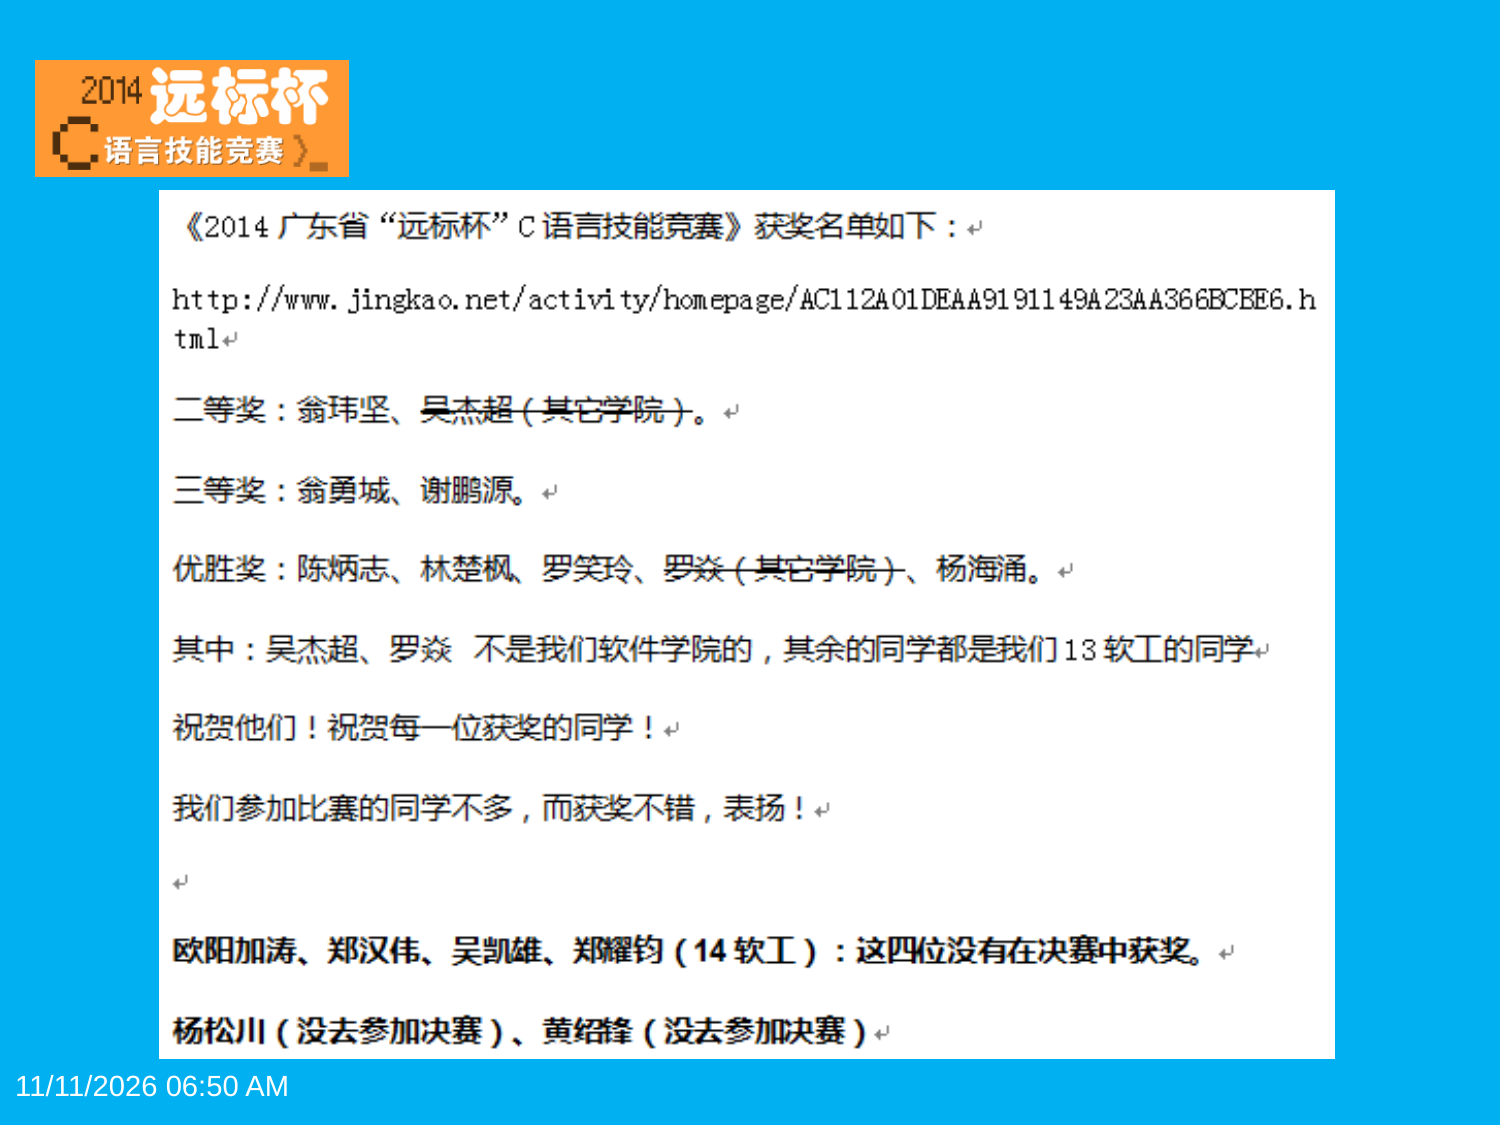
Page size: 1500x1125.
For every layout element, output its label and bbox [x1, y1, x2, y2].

slide_number [0, 1046, 367, 1123]
picture [36, 61, 348, 176]
picture [160, 191, 1334, 1058]
